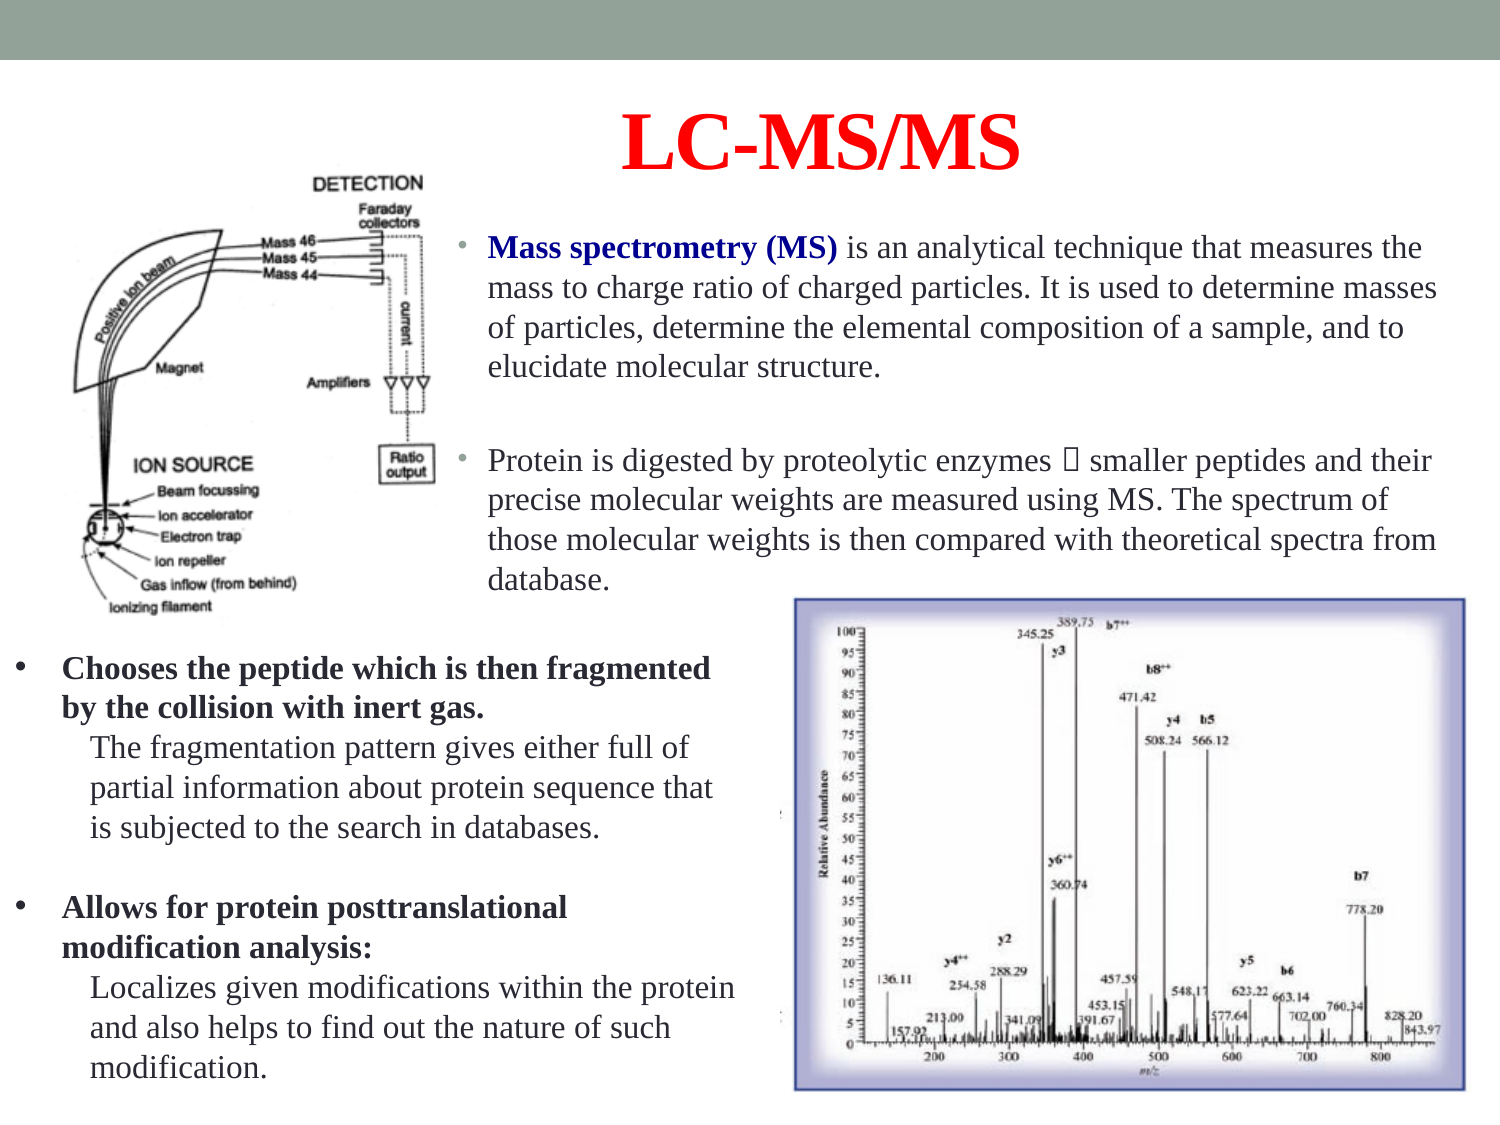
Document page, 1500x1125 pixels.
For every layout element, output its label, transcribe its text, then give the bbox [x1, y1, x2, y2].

picture [20, 162, 496, 627]
list Mass spectrometry (MS) is an analytical technique that measures the mass to charge ratio of charged particles. It is used to determine masses of particles, determine the elemental composition of a sample, and to elucidate molecular structure. Protein is digested by proteolytic enzymes  smaller peptides and their precise molecular weights are measured using MS. The spectrum of those molecular weights is then compared with theoretical spectra from database. [442, 217, 1479, 1018]
picture [779, 585, 1472, 1101]
title LC-MS/MS [606, 55, 1077, 217]
text_box Chooses the peptide which is then fragmented by the collision with inert gas. The fragmentation pattern gives either full of partial information about protein sequence that is subjected to the search in databases. Allows for protein posttranslational modification analysis: Localizes given modifications within the protein and also helps to find out the nature of such modification. [0, 638, 759, 1093]
